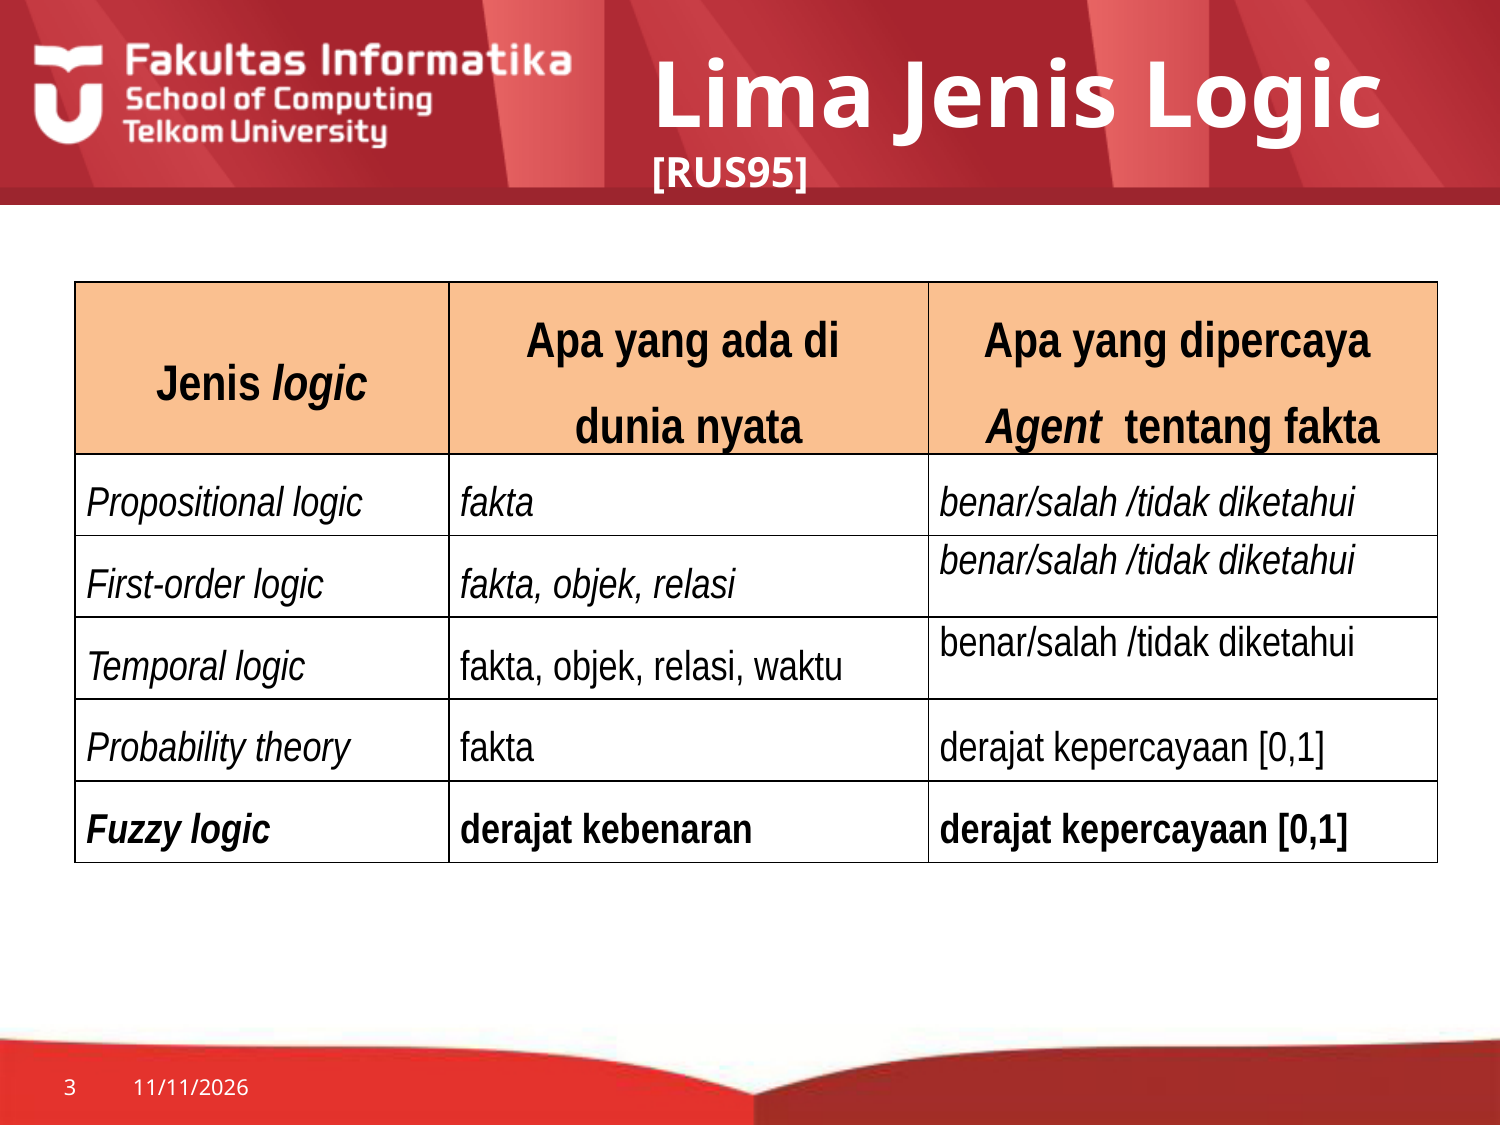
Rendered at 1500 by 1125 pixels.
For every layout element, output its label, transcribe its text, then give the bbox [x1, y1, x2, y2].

table_cell fakta, objek, relasi, waktu [450, 618, 928, 698]
table_cell benar/salah /tidak diketahui [929, 455, 1437, 535]
table_cell fakta [450, 700, 928, 780]
table_cell derajat kebenaran [450, 782, 928, 862]
slide_number 3 [63, 1058, 123, 1119]
table_cell Propositional logic [76, 455, 448, 535]
picture [0, 1024, 1500, 1125]
table_cell derajat kepercayaan [0,1] [929, 700, 1437, 780]
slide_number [132, 1058, 403, 1119]
table_cell Temporal logic [76, 618, 448, 698]
table_cell fakta [450, 455, 928, 535]
table_cell benar/salah /tidak diketahui [929, 536, 1437, 616]
table_cell Fuzzy logic [76, 782, 448, 862]
table_cell fakta, objek, relasi [450, 536, 928, 616]
title Lima Jenis Logic [RUS95] [636, 21, 1500, 210]
table_cell Probability theory [76, 700, 448, 780]
table_cell benar/salah /tidak diketahui [929, 618, 1437, 698]
table_header Jenis logic [76, 283, 448, 453]
picture [0, 0, 1500, 205]
table_header Apa yang dipercaya Agent tentang fakta [929, 283, 1437, 453]
table_cell derajat kepercayaan [0,1] [929, 782, 1437, 862]
table_header Apa yang ada di dunia nyata [450, 283, 928, 453]
table_cell First-order logic [76, 536, 448, 616]
